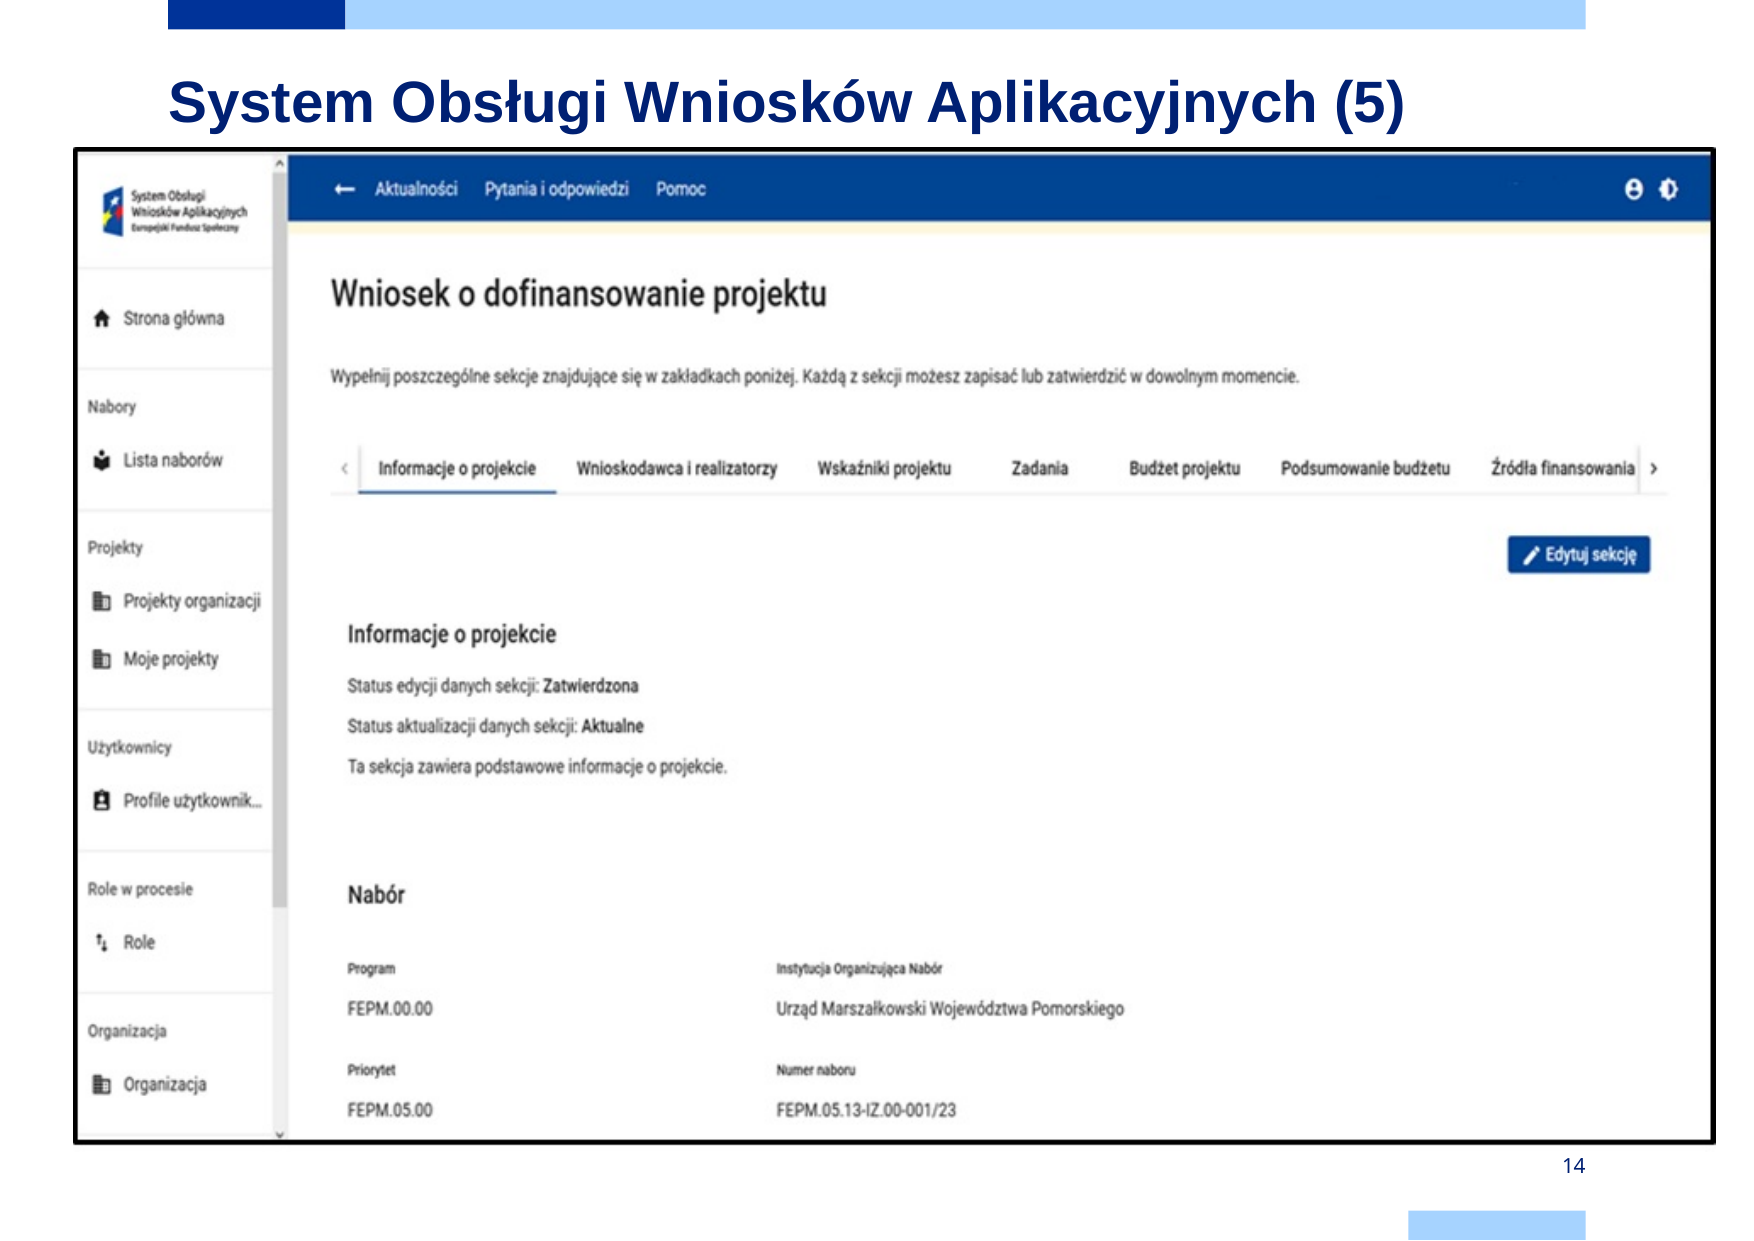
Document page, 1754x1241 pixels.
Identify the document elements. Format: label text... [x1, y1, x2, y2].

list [73, 147, 1716, 1152]
slide_number 14 [1408, 1152, 1586, 1182]
title System Obsługi Wniosków Aplikacyjnych (5) [168, 59, 1586, 147]
